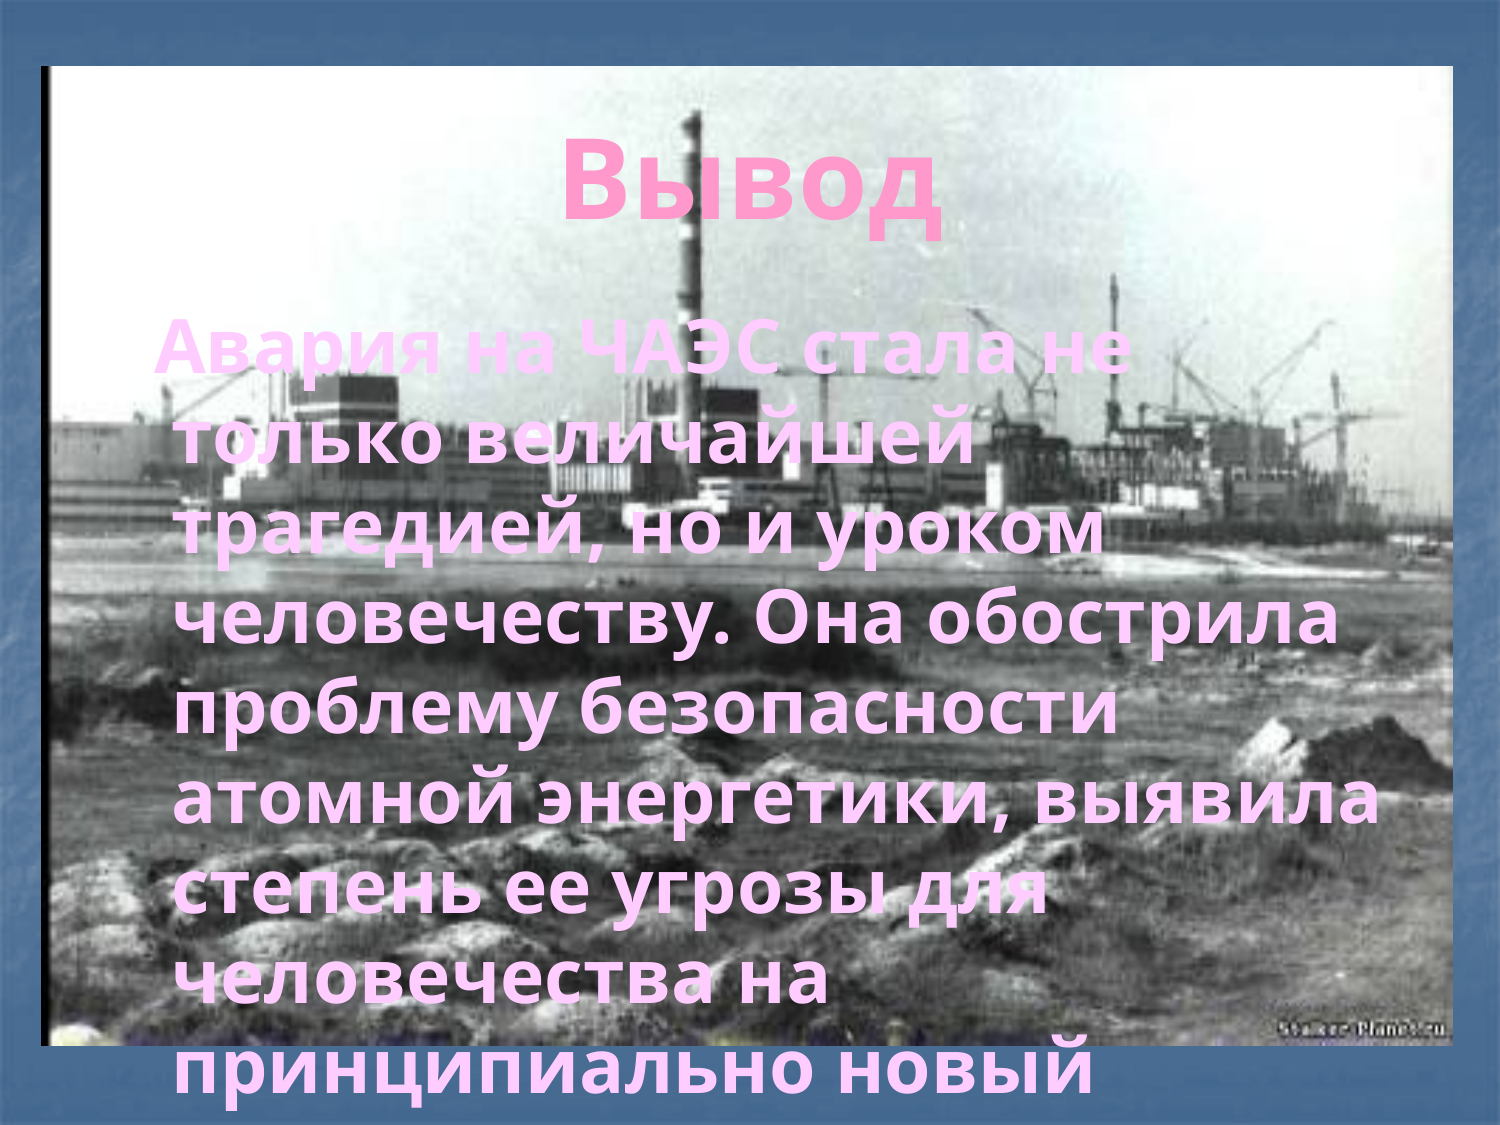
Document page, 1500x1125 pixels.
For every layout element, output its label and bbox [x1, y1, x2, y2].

list [40, 66, 1454, 1047]
